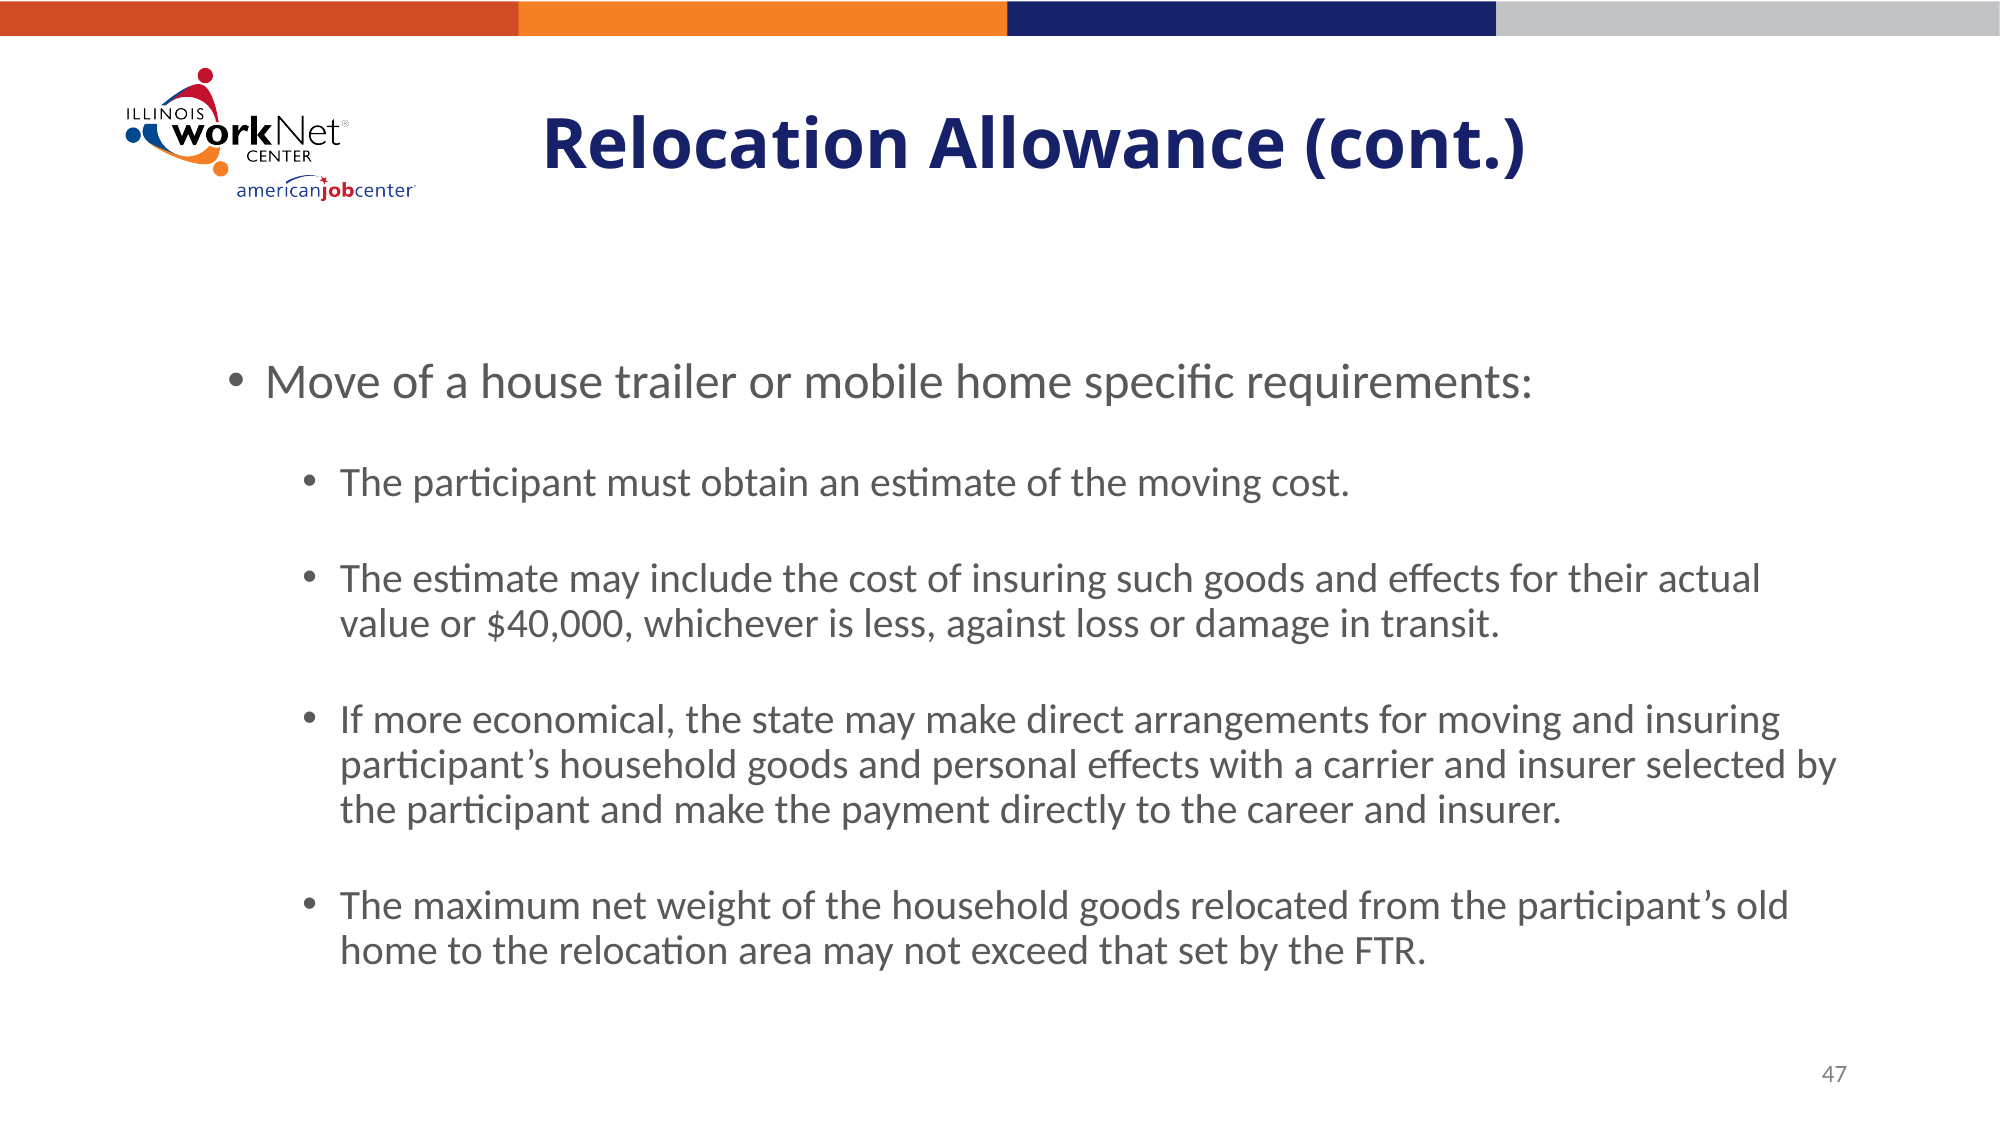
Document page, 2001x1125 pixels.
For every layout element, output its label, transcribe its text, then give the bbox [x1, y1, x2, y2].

title Relocation Allowance (cont.) [526, 100, 1777, 193]
slide_number 47 [1412, 1042, 1863, 1103]
picture [0, 0, 2000, 1125]
list Move of a house trailer or mobile home specific requirements: The participant must obtain an estimate of the moving cost. The estimate may include the cost of insuring such goods and effects for their actual value or $40,000, whichever is less, against loss or damage in transit. If more economical, the state may make direct arrangements for moving and insuring participant’s household goods and personal effects with a carrier and insurer selected by the participant and make the payment directly to the career and insurer. The maximum net weight of the household goods relocated from the participant’s old home to the relocation area may not exceed that set by the FTR. [137, 347, 1863, 1014]
